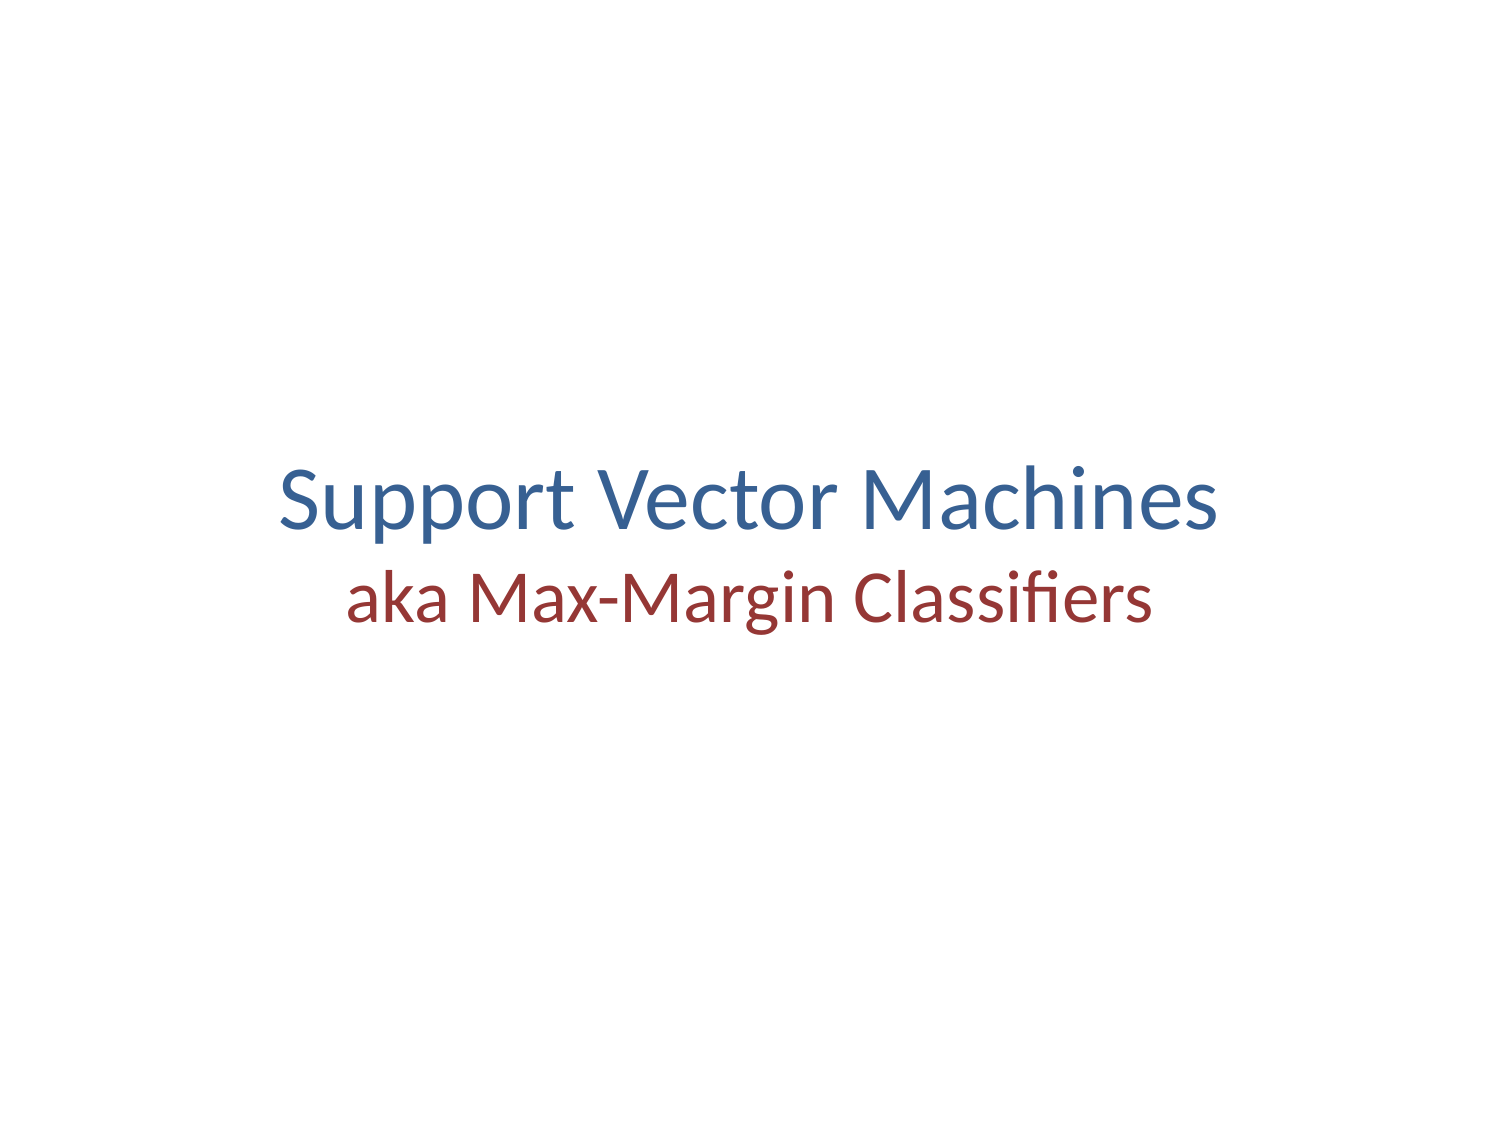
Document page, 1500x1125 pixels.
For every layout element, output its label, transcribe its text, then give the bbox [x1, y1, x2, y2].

title Support Vector Machines aka Max-Margin Classifiers [75, 401, 1425, 675]
